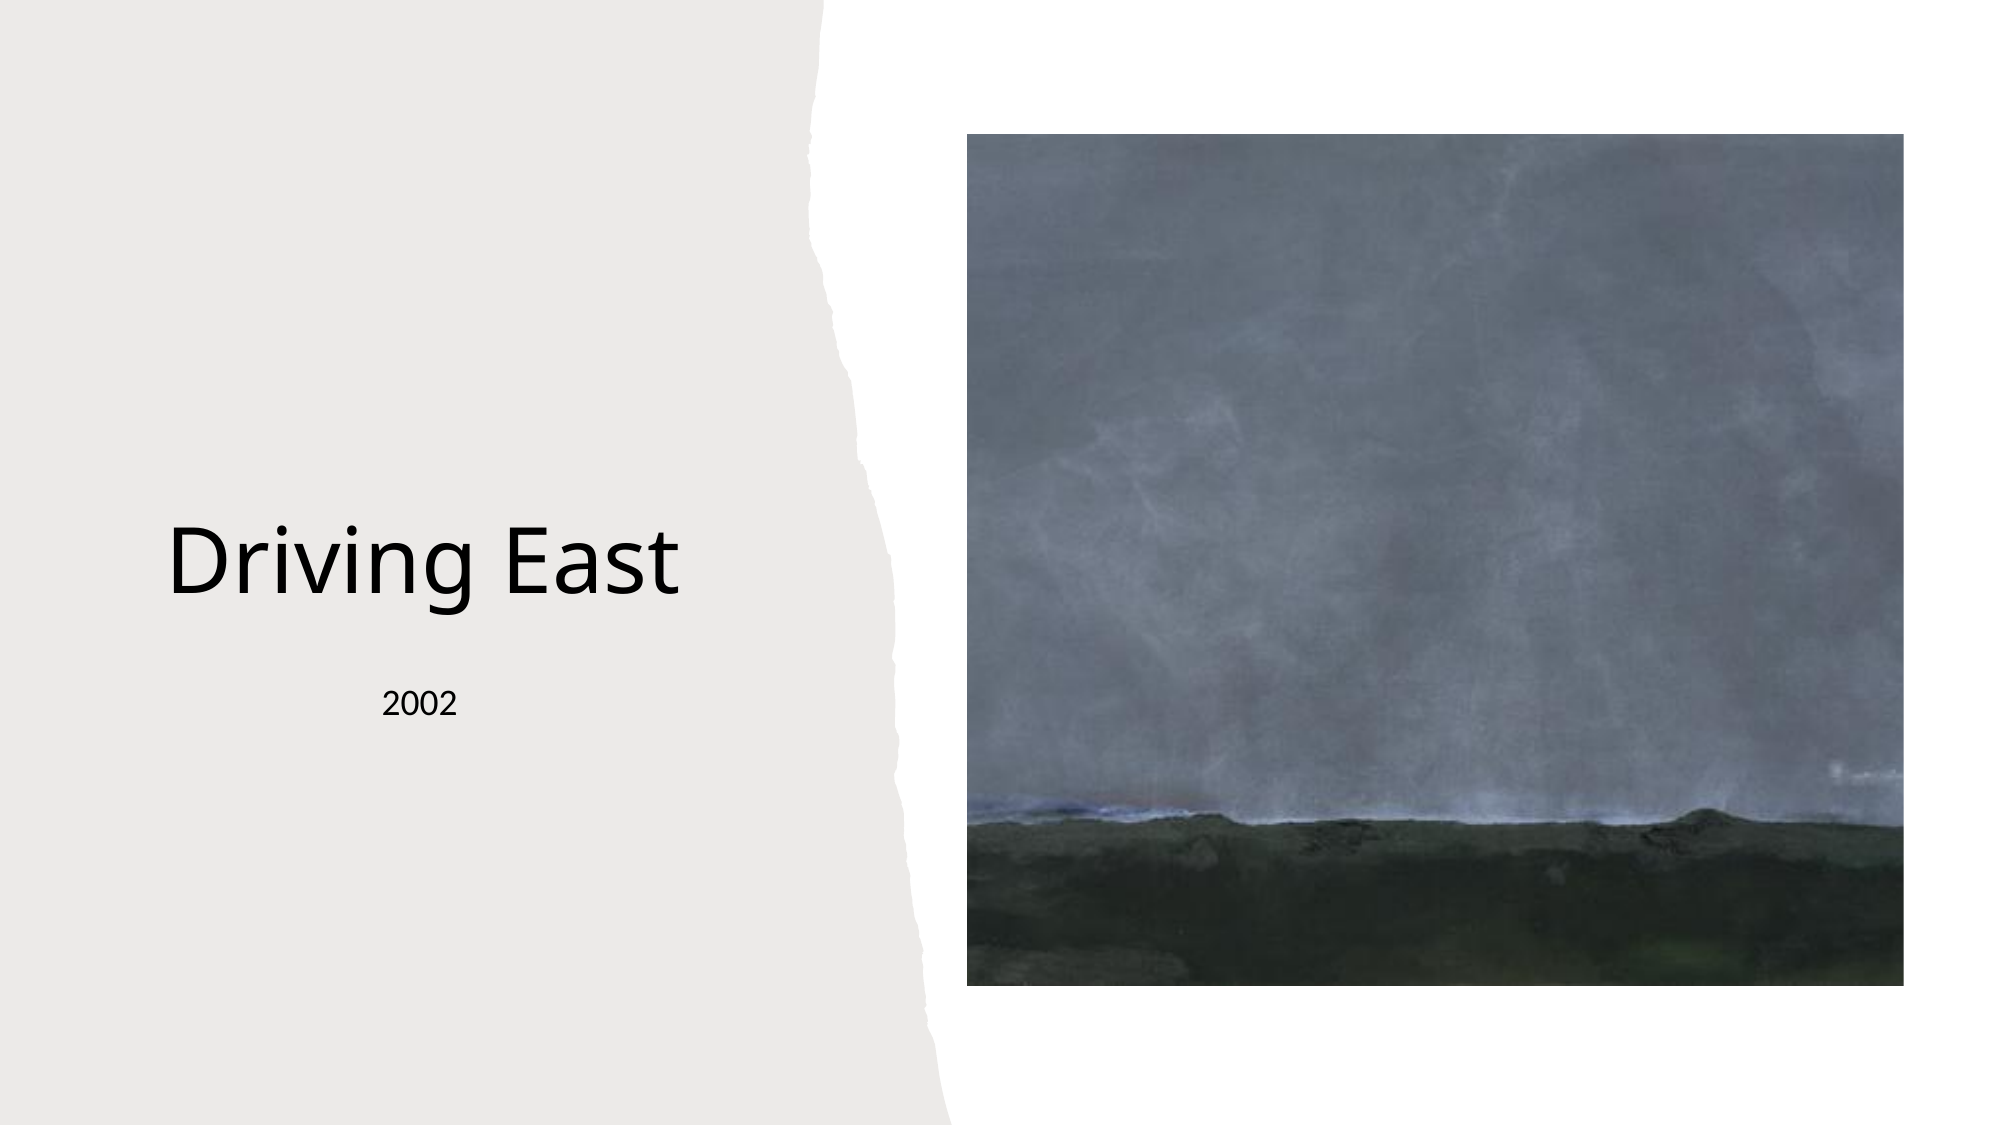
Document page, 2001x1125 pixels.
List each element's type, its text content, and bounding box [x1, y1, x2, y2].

text_box [809, 0, 2000, 1125]
picture [967, 134, 1904, 986]
title Driving East [126, 162, 721, 622]
list 2002 [163, 676, 677, 863]
text_box [0, 0, 953, 1125]
